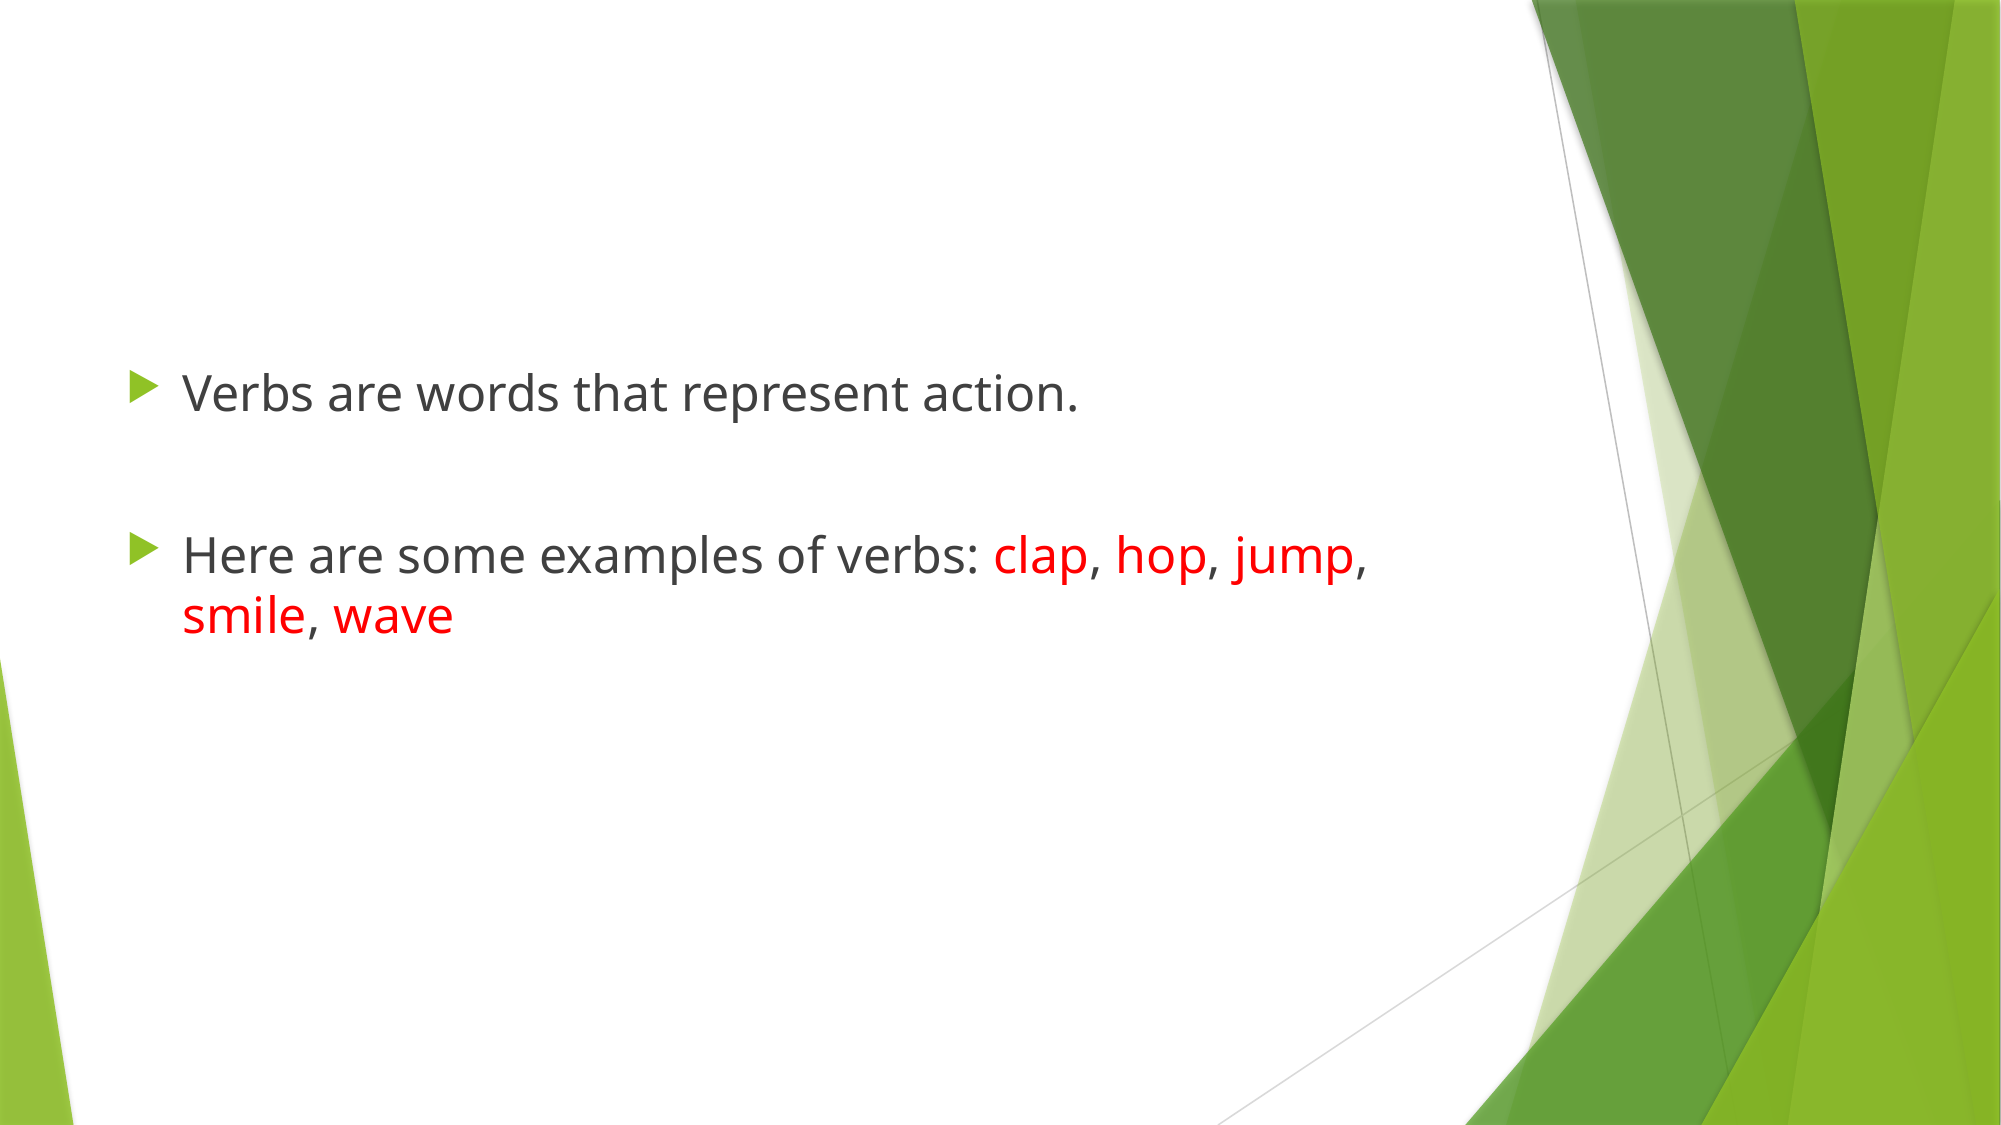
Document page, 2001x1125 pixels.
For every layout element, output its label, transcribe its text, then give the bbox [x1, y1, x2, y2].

list Verbs are words that represent action. Here are some examples of verbs: clap, hop, jump, smile, wave [111, 354, 1522, 992]
